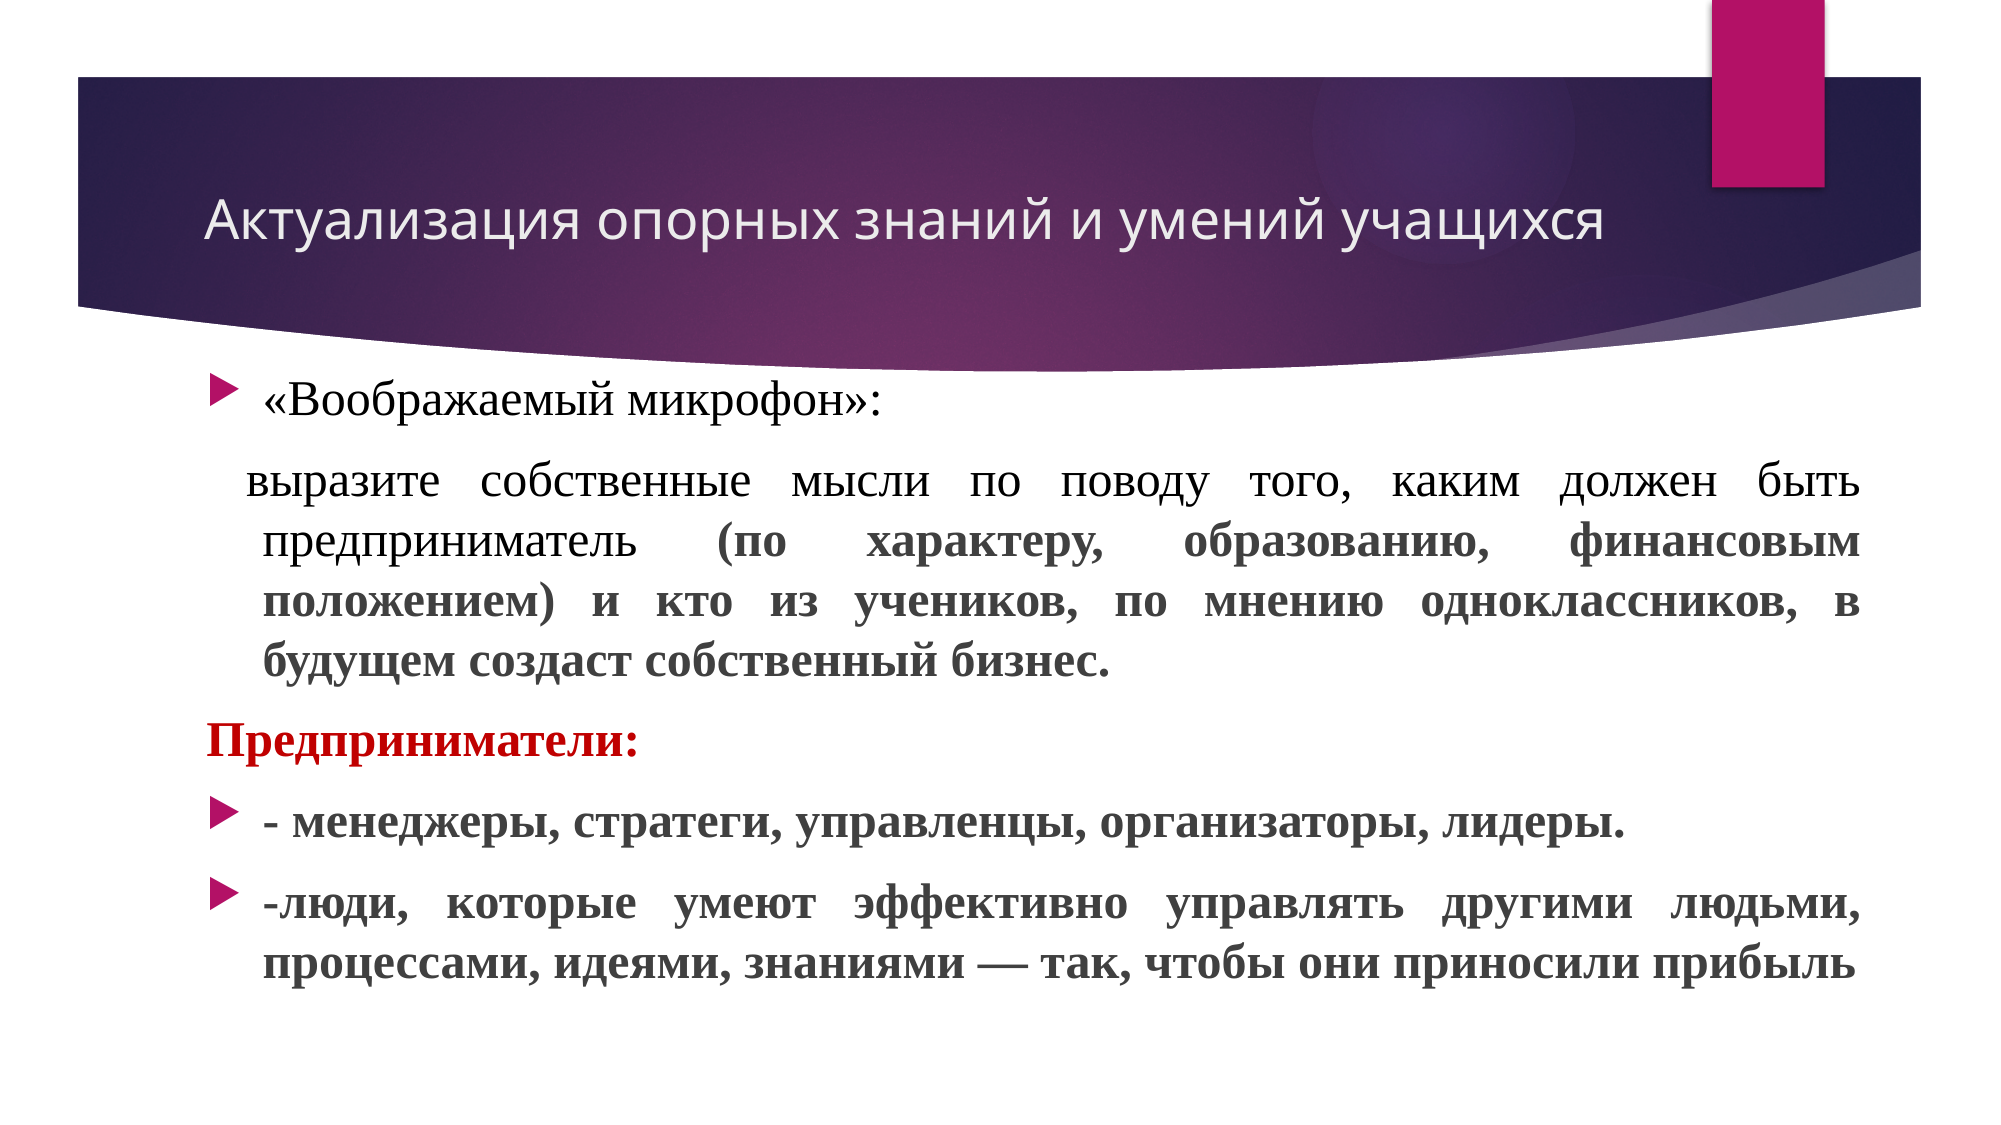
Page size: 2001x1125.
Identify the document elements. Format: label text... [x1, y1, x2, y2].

list «Воображаемый микрофон»: выразите собственные мысли по поводу того, каким должен быть предприниматель (по характеру, образованию, финансовым положением) и кто из учеников, по мнению одноклассников, в будущем создаст собственный бизнес. Предприниматели: - менеджеры, стратеги, управленцы, организаторы, лидеры. -люди, которые умеют эффективно управлять другими людьми, процессами, идеями, знаниями — так, чтобы они приносили прибыль [191, 357, 1877, 1064]
title Актуализация опорных знаний и умений учащихся [189, 159, 1627, 276]
